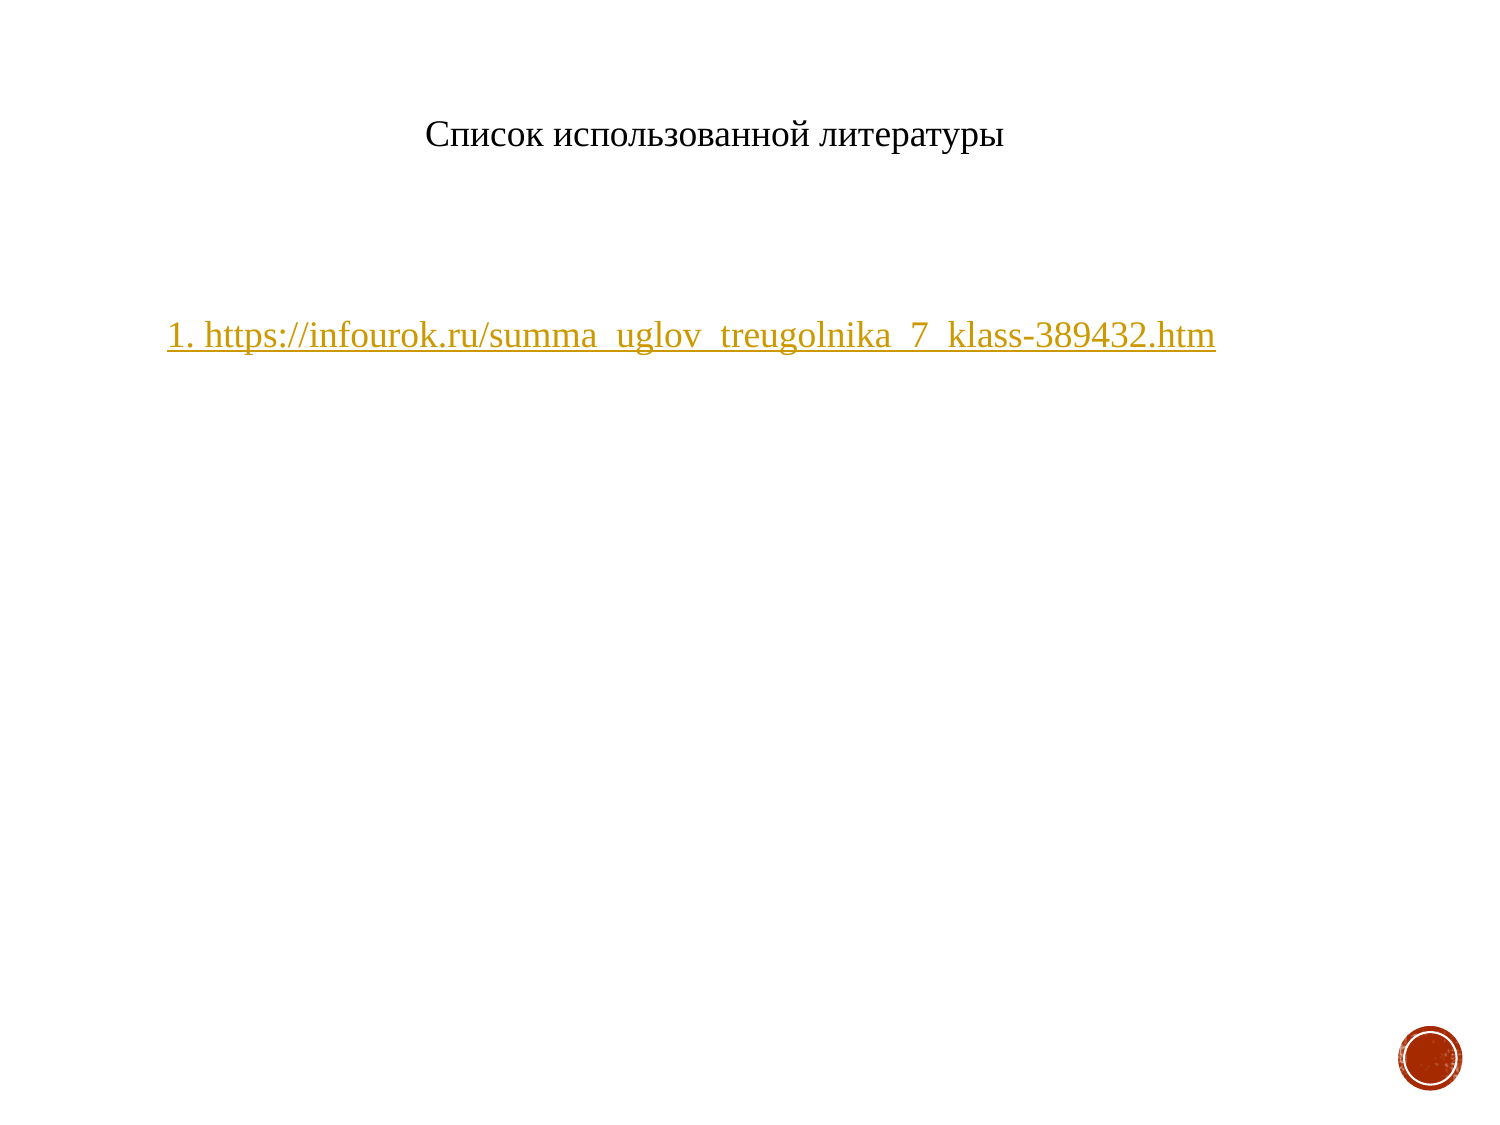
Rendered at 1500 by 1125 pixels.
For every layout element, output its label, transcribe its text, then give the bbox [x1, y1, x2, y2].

text_box Список использованной литературы [410, 101, 1020, 207]
text_box 1. https://infourok.ru/summa_uglov_treugolnika_7_klass-389432.htm [152, 302, 1232, 408]
